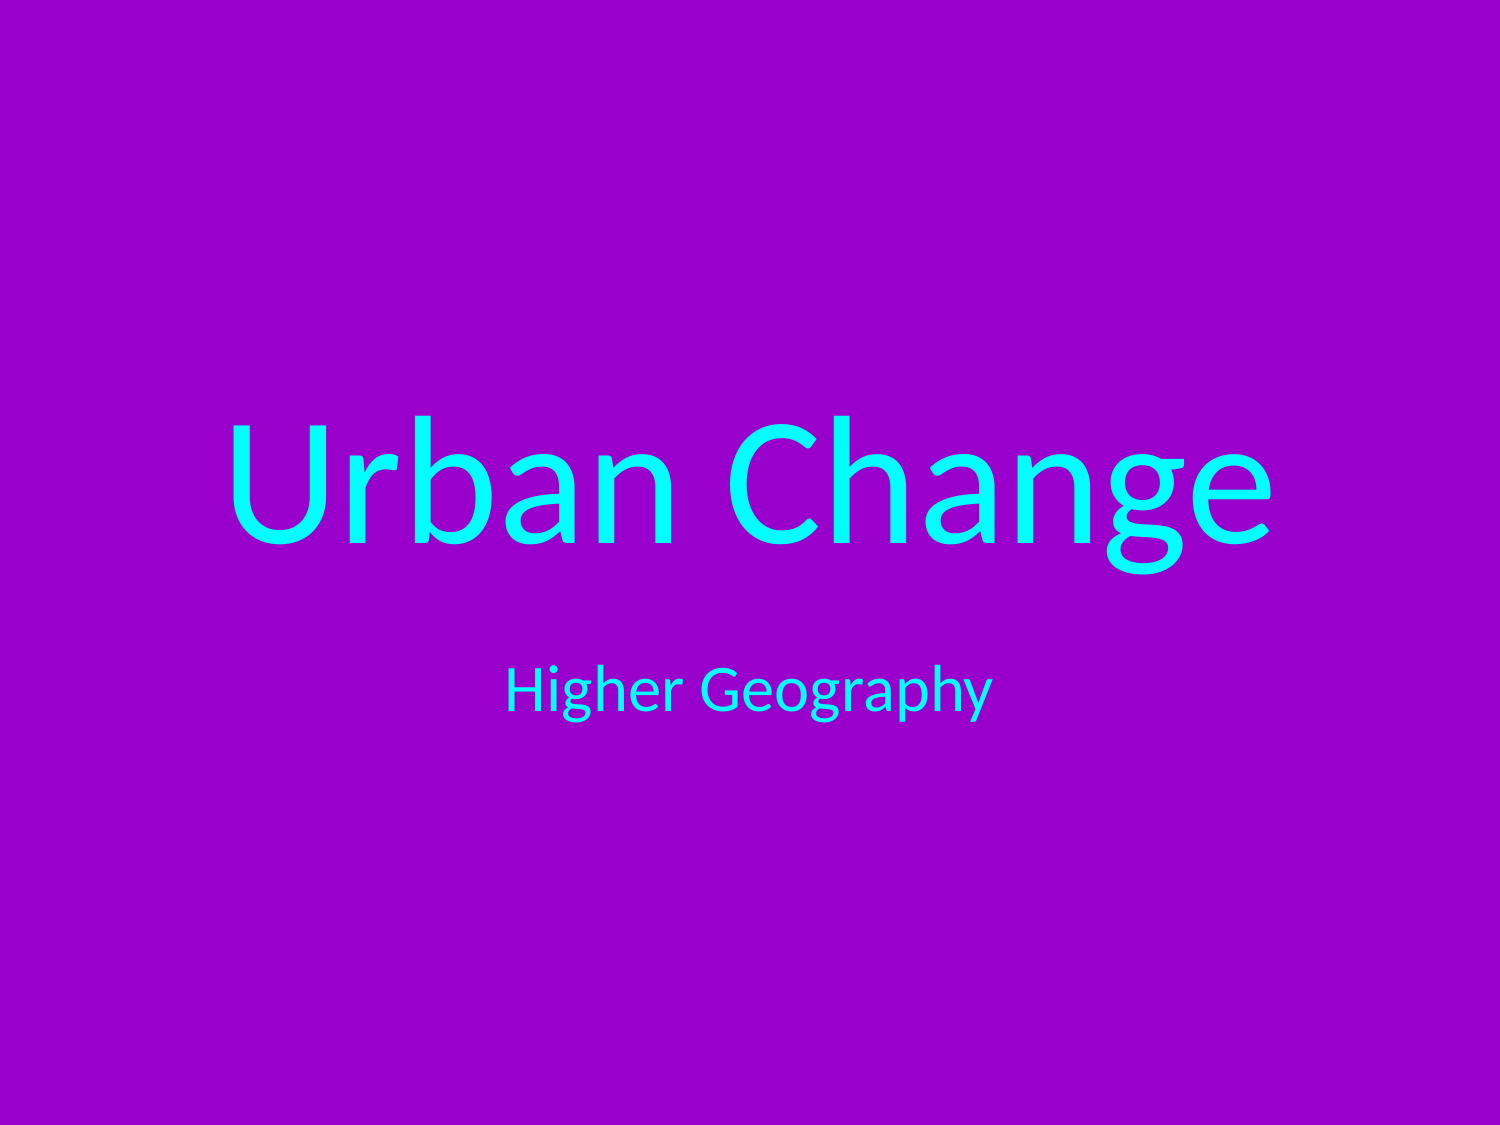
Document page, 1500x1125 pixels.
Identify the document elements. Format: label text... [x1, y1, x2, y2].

title Urban Change [112, 349, 1388, 591]
subtitle Higher Geography [225, 637, 1275, 925]
